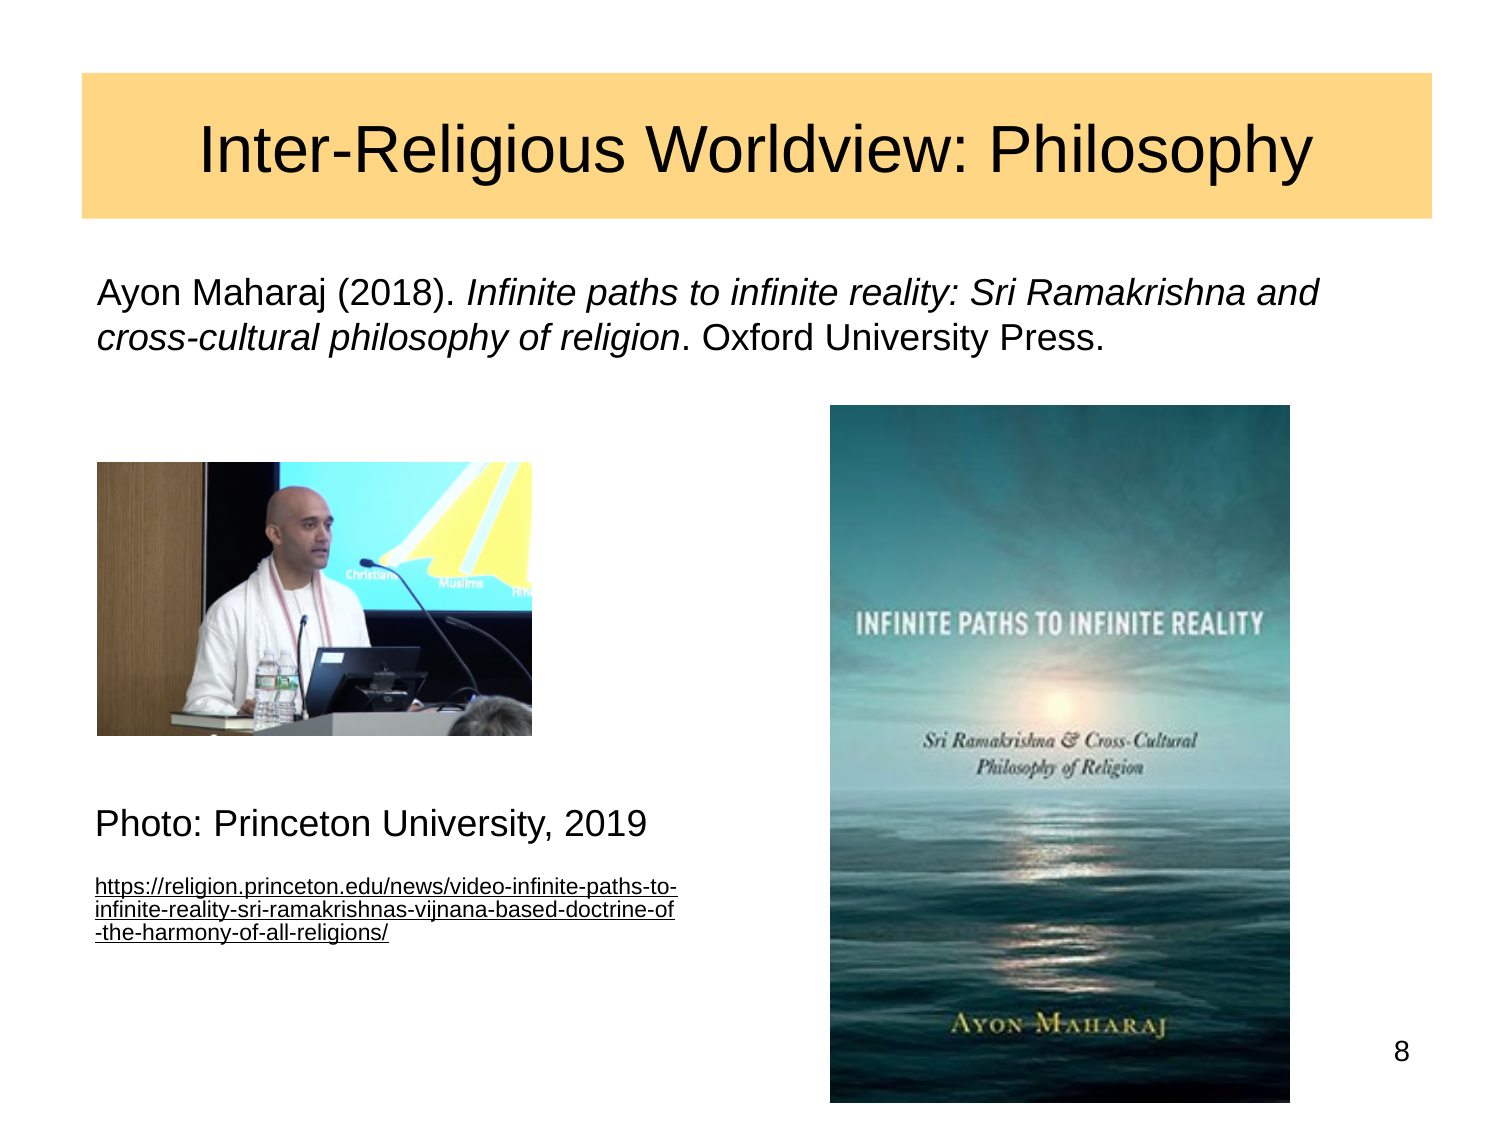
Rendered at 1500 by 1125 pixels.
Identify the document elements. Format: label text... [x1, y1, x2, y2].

picture [830, 404, 1291, 1103]
list Ayon Maharaj (2018). Infinite paths to infinite reality: Sri Ramakrishna and cross-cultural philosophy of religion. Oxford University Press. [81, 260, 1432, 1030]
slide_number 8 [1295, 1024, 1425, 1103]
text_box Photo: Princeton University, 2019 https://religion.princeton.edu/news/video-infinite-paths-to-infinite-reality-sri-ramakrishnas-vijnana-based-doctrine-of-the-harmony-of-all-religions/ [80, 791, 695, 934]
picture [97, 462, 533, 737]
title Inter-Religious Worldview: Philosophy [81, 72, 1432, 219]
